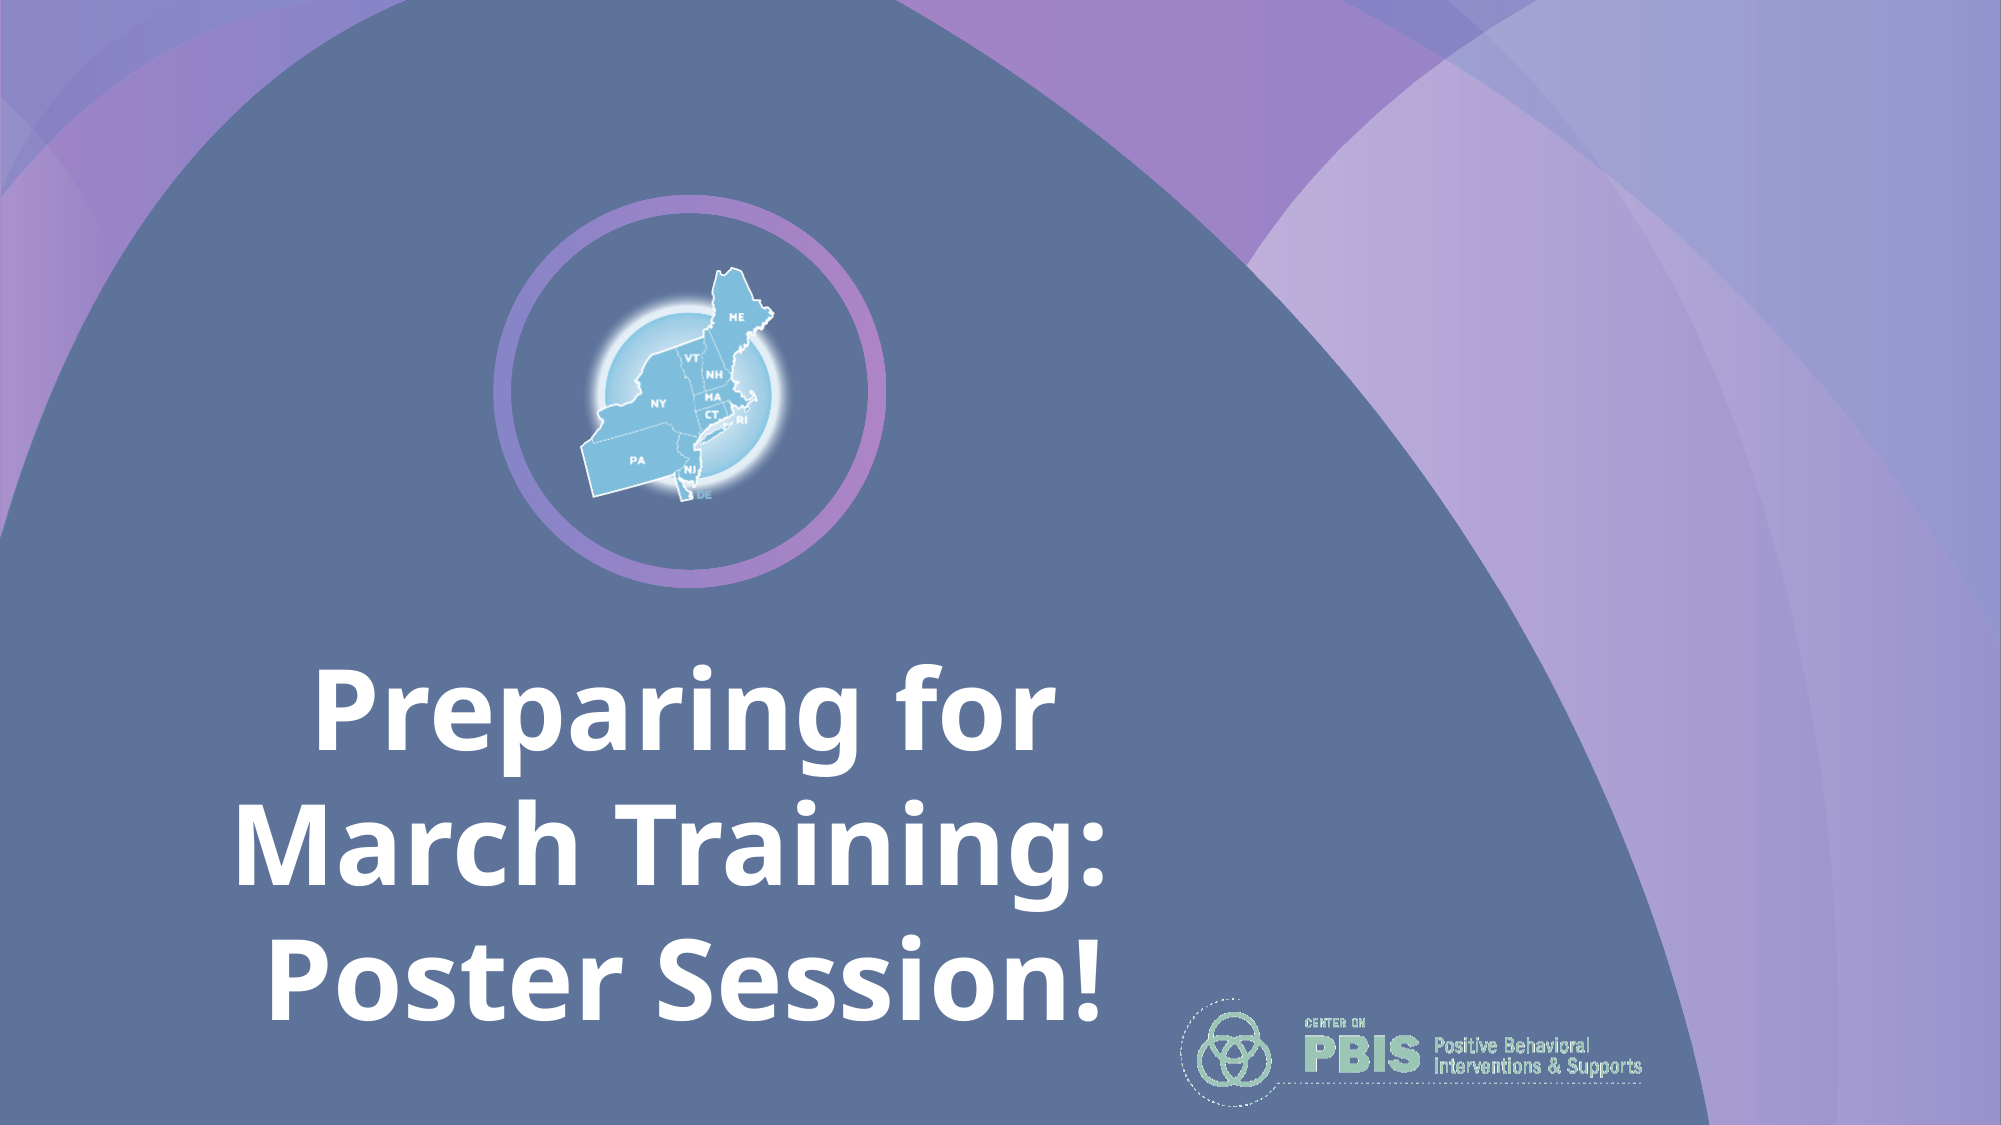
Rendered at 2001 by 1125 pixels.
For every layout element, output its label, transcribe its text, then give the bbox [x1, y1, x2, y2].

text_box [493, 195, 887, 588]
picture [1177, 994, 1644, 1111]
picture [566, 266, 812, 519]
title Preparing for March Training: Poster Session! [160, 686, 1209, 996]
